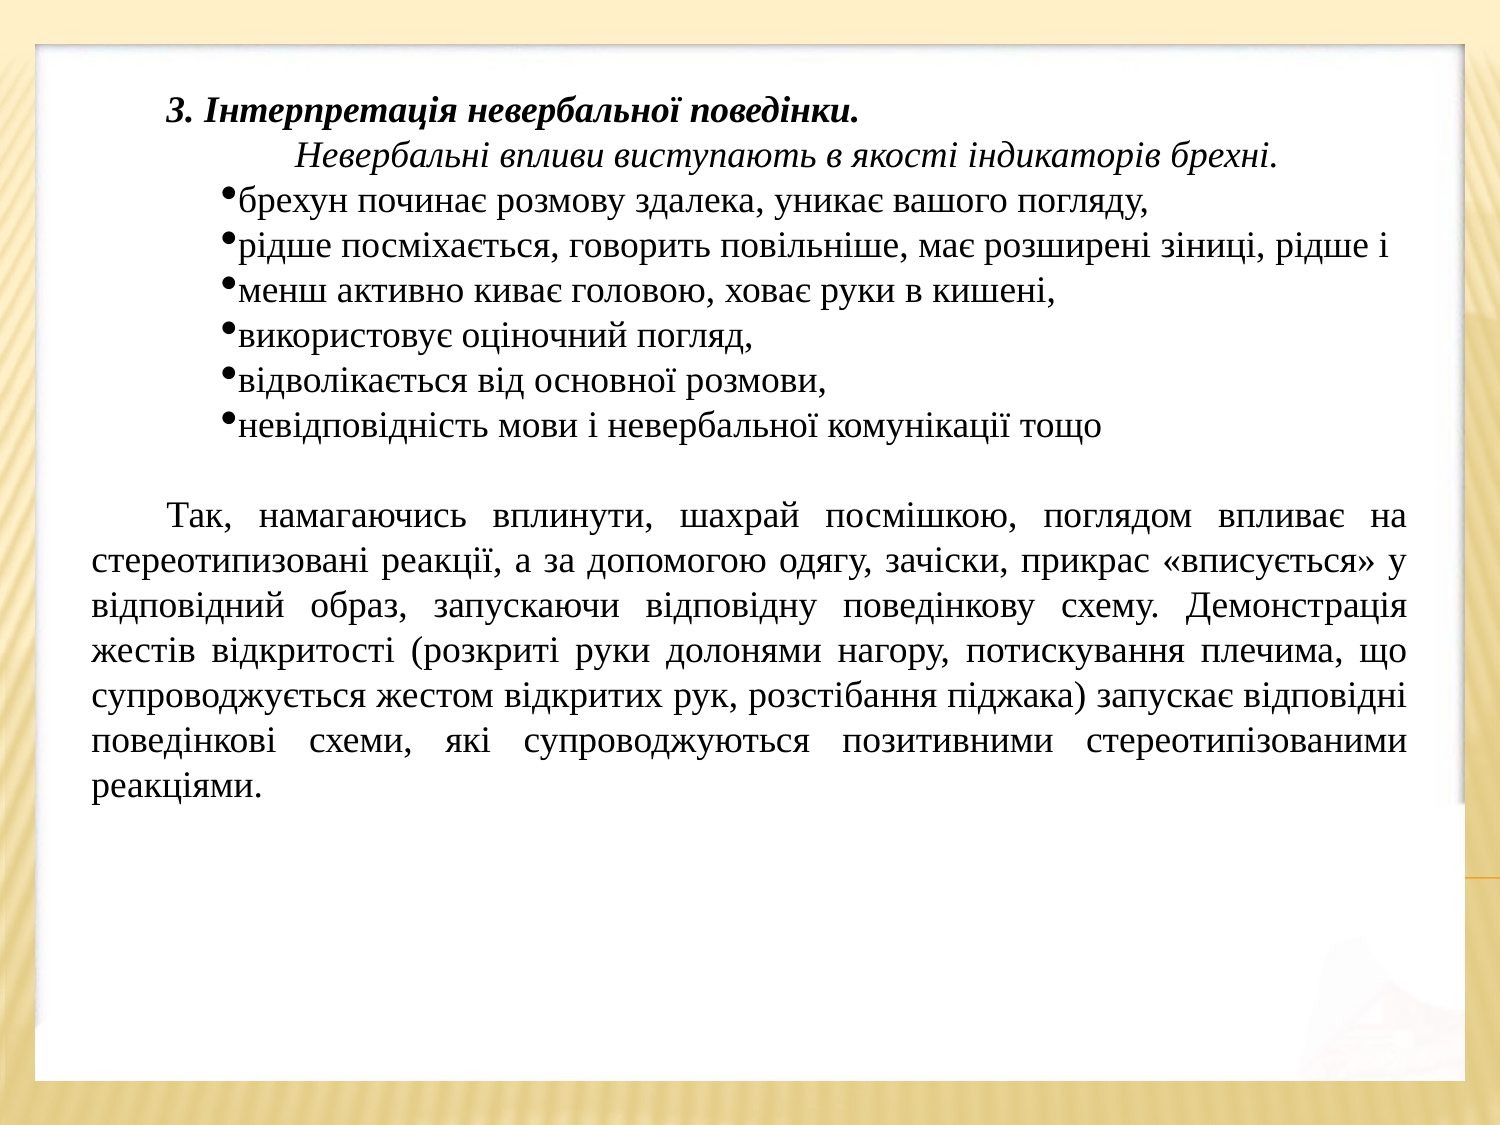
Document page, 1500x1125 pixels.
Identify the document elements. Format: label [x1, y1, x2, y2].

picture [34, 44, 1466, 1081]
